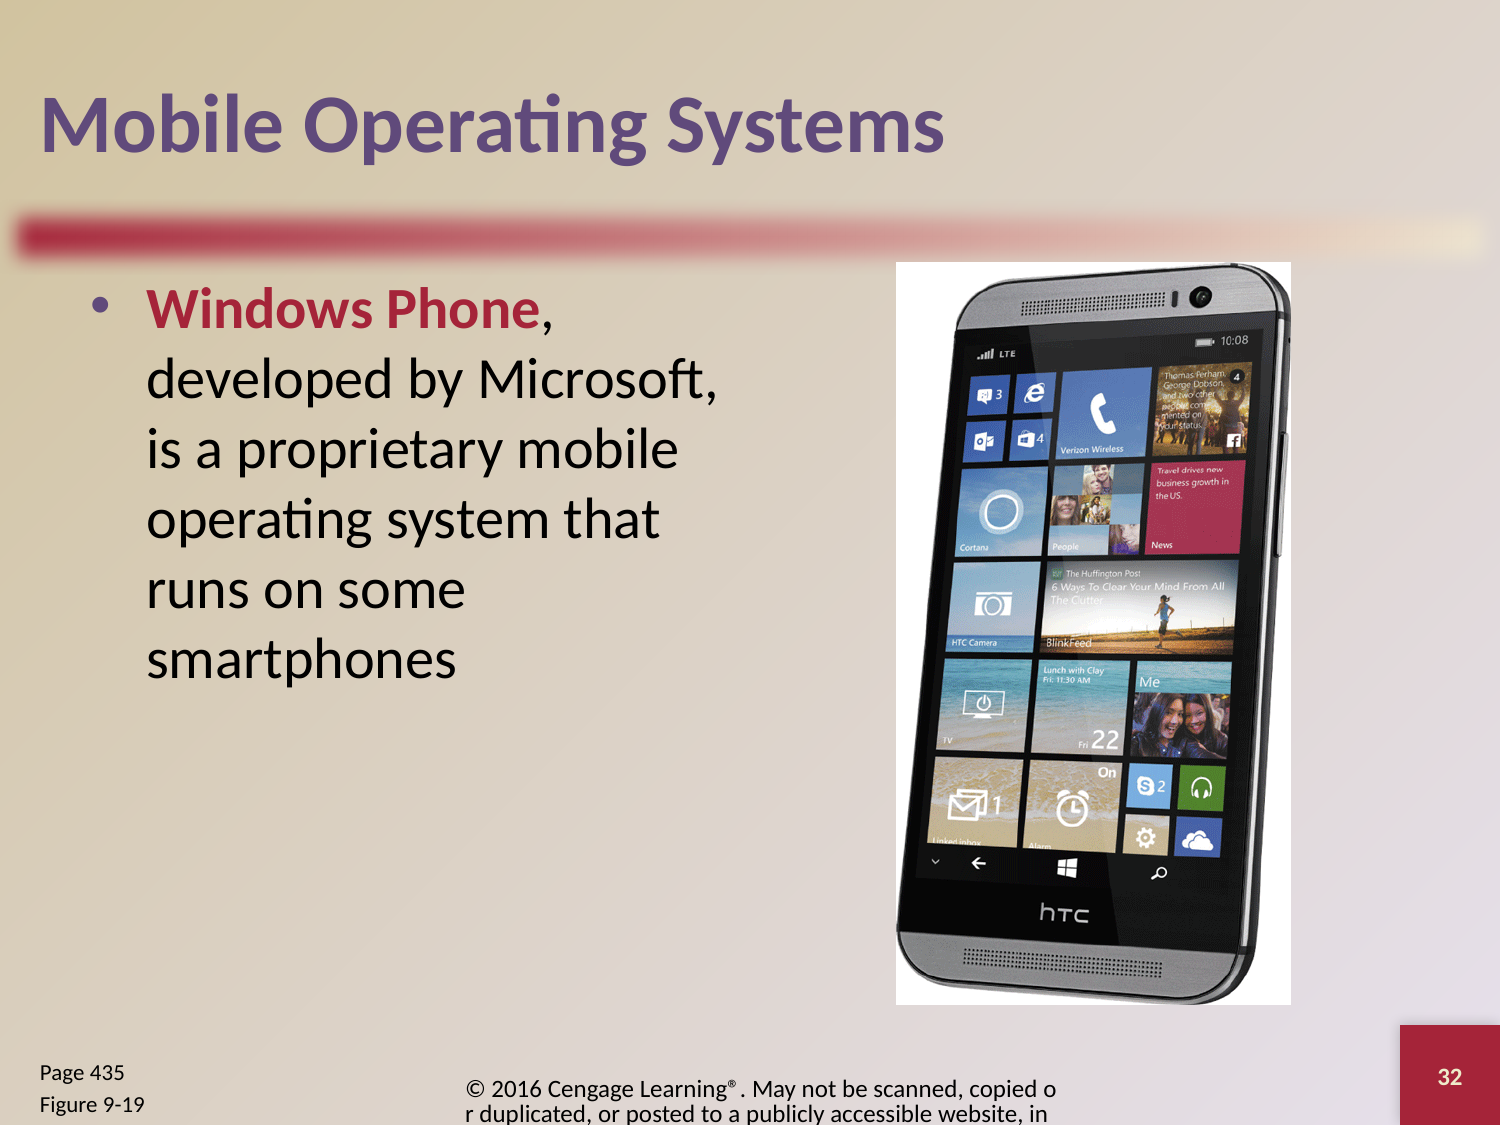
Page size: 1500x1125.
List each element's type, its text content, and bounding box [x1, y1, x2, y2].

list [896, 262, 1292, 1006]
slide_number 32 [1400, 1025, 1500, 1125]
list Windows Phone, developed by Microsoft, is a proprietary mobile operating system that runs on some smartphones [75, 262, 738, 1005]
footer © 2016 Cengage Learning®. May not be scanned, copied or duplicated, or posted to a publicly accessible website, in whole or in part. [450, 1050, 1075, 1125]
title Mobile Operating Systems [24, 24, 1475, 213]
list Page 435 Figure 9-19 [24, 1050, 300, 1125]
